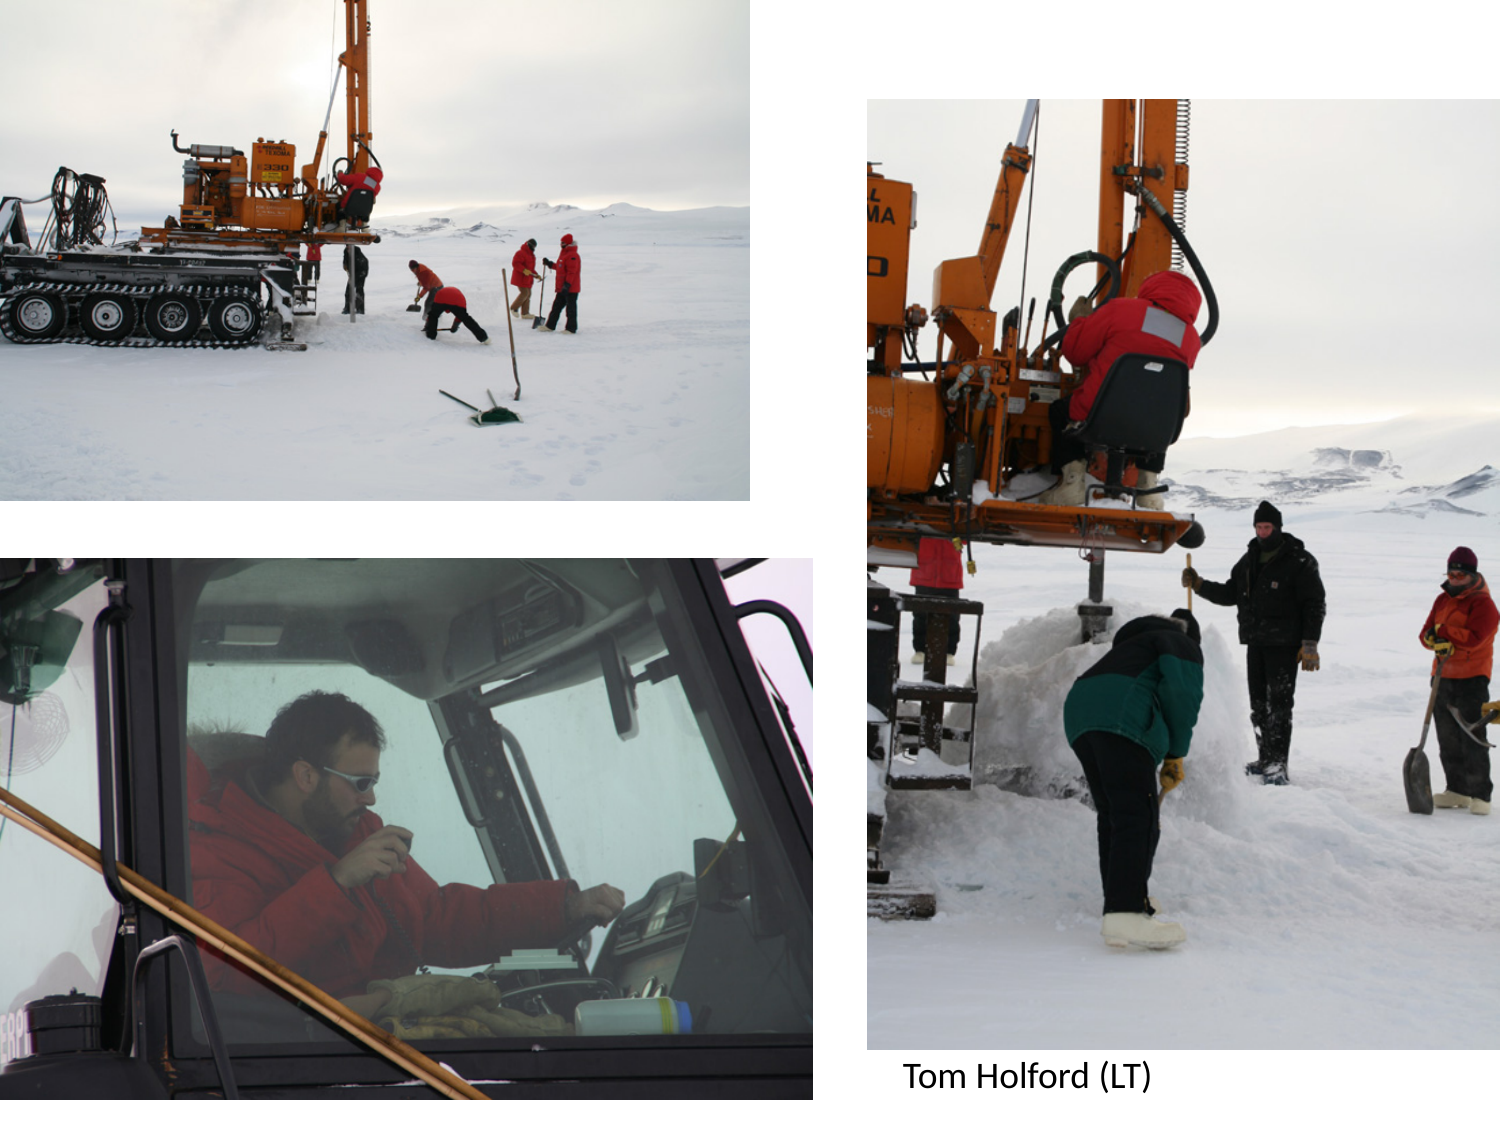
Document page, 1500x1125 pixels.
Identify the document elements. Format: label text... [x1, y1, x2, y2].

text_box Tom Holford (LT) [888, 1060, 1168, 1104]
picture [866, 99, 1500, 1051]
picture [0, 557, 813, 1101]
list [0, 0, 751, 501]
